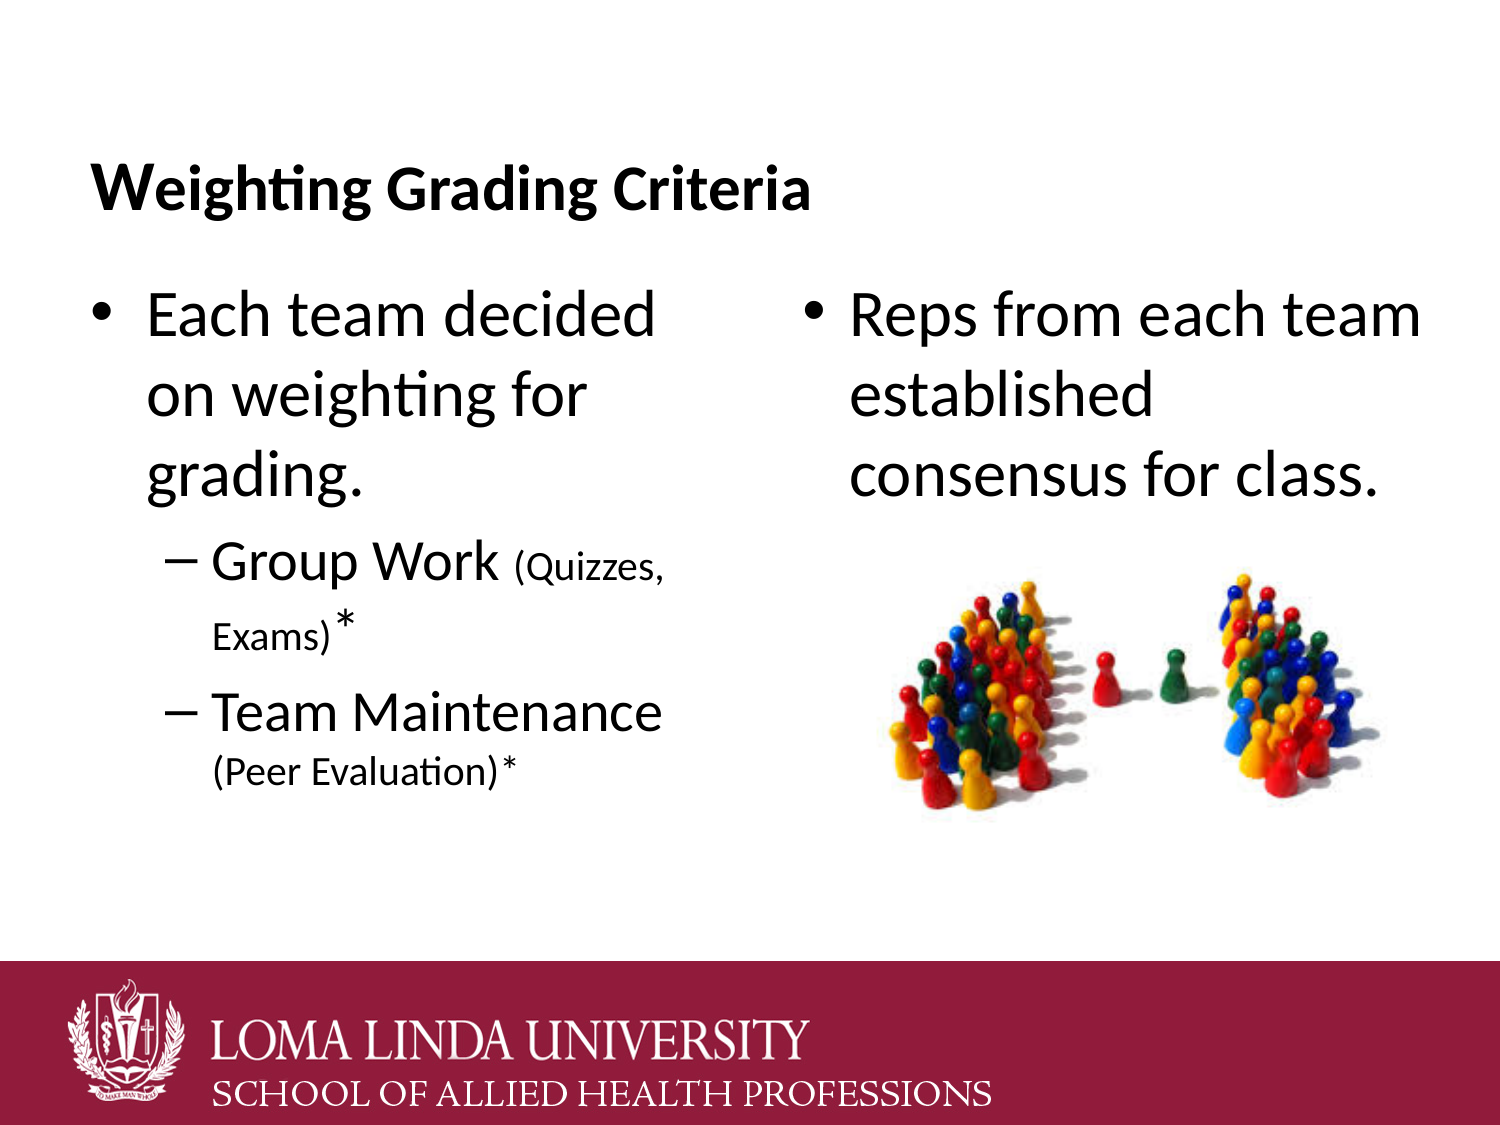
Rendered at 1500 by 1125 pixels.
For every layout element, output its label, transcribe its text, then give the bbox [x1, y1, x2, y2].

text_box Reps from each team established consensus for class. [787, 262, 1450, 518]
title Weighting Grading Criteria [75, 45, 1425, 233]
list Each team decided on weighting for grading. Group Work (Quizzes, Exams)* Team Maintenance (Peer Evaluation)* [75, 262, 738, 1005]
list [862, 537, 1399, 868]
picture [0, 961, 1500, 1125]
